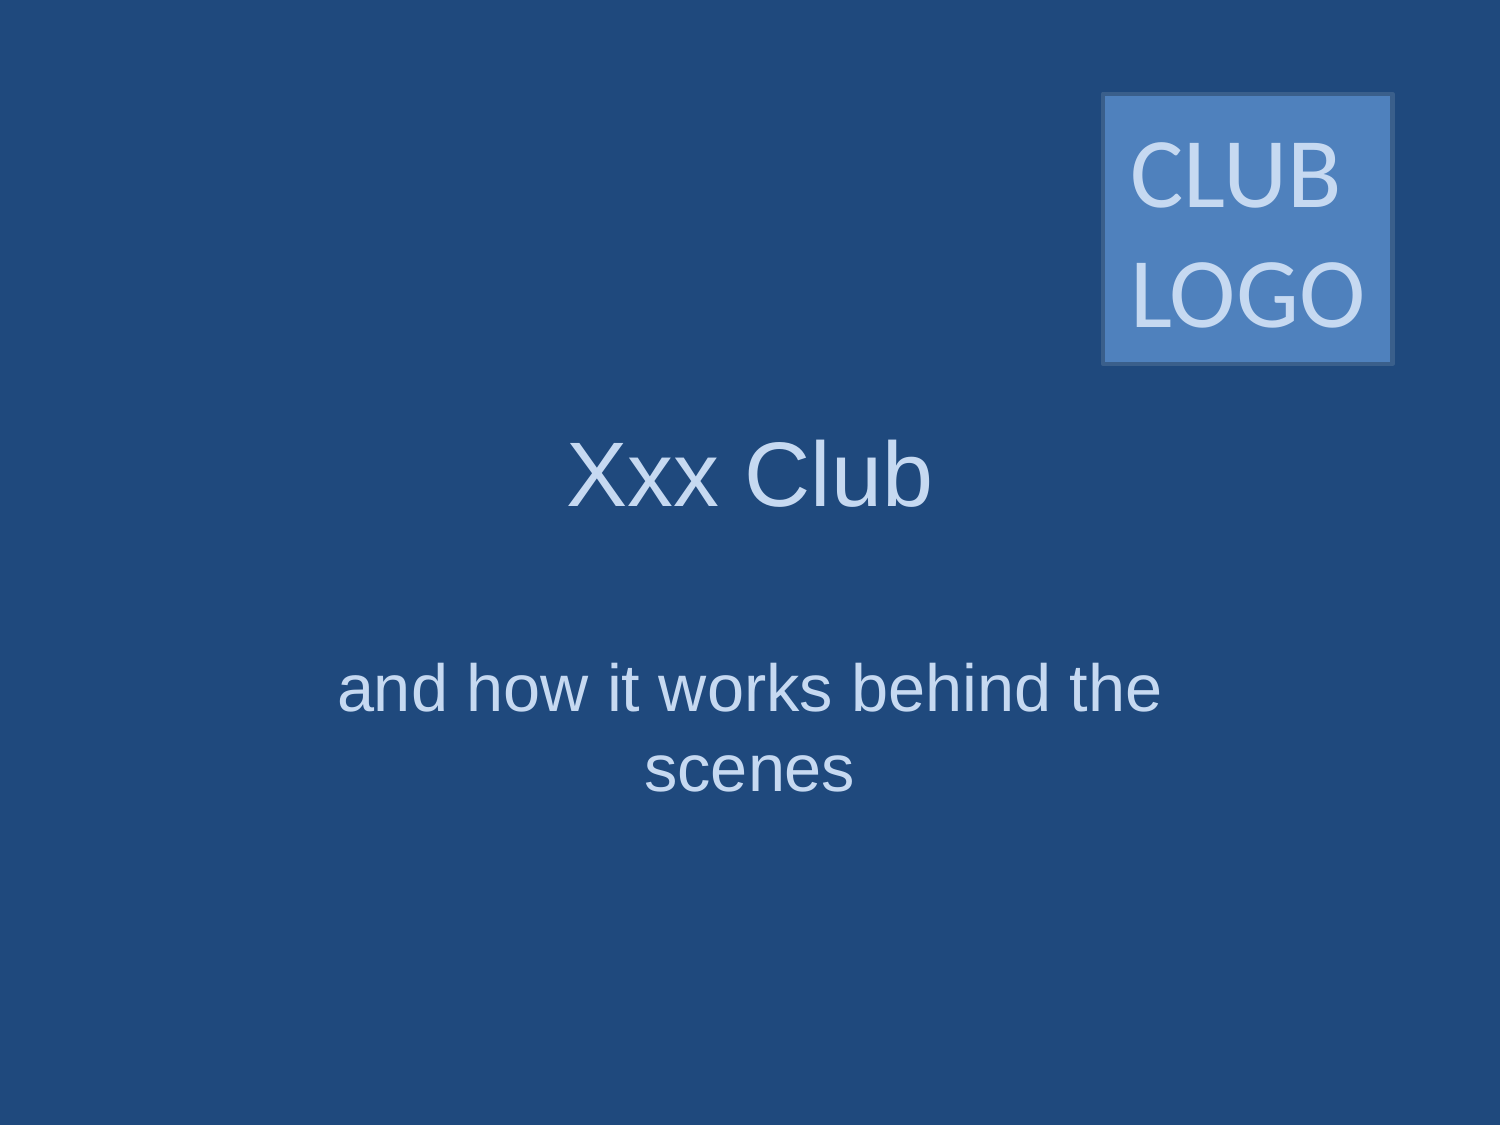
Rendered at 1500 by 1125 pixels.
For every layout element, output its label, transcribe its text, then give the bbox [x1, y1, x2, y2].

title Xxx Club [112, 349, 1388, 591]
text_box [1102, 93, 1393, 364]
subtitle and how it works behind the scenes [225, 637, 1275, 925]
